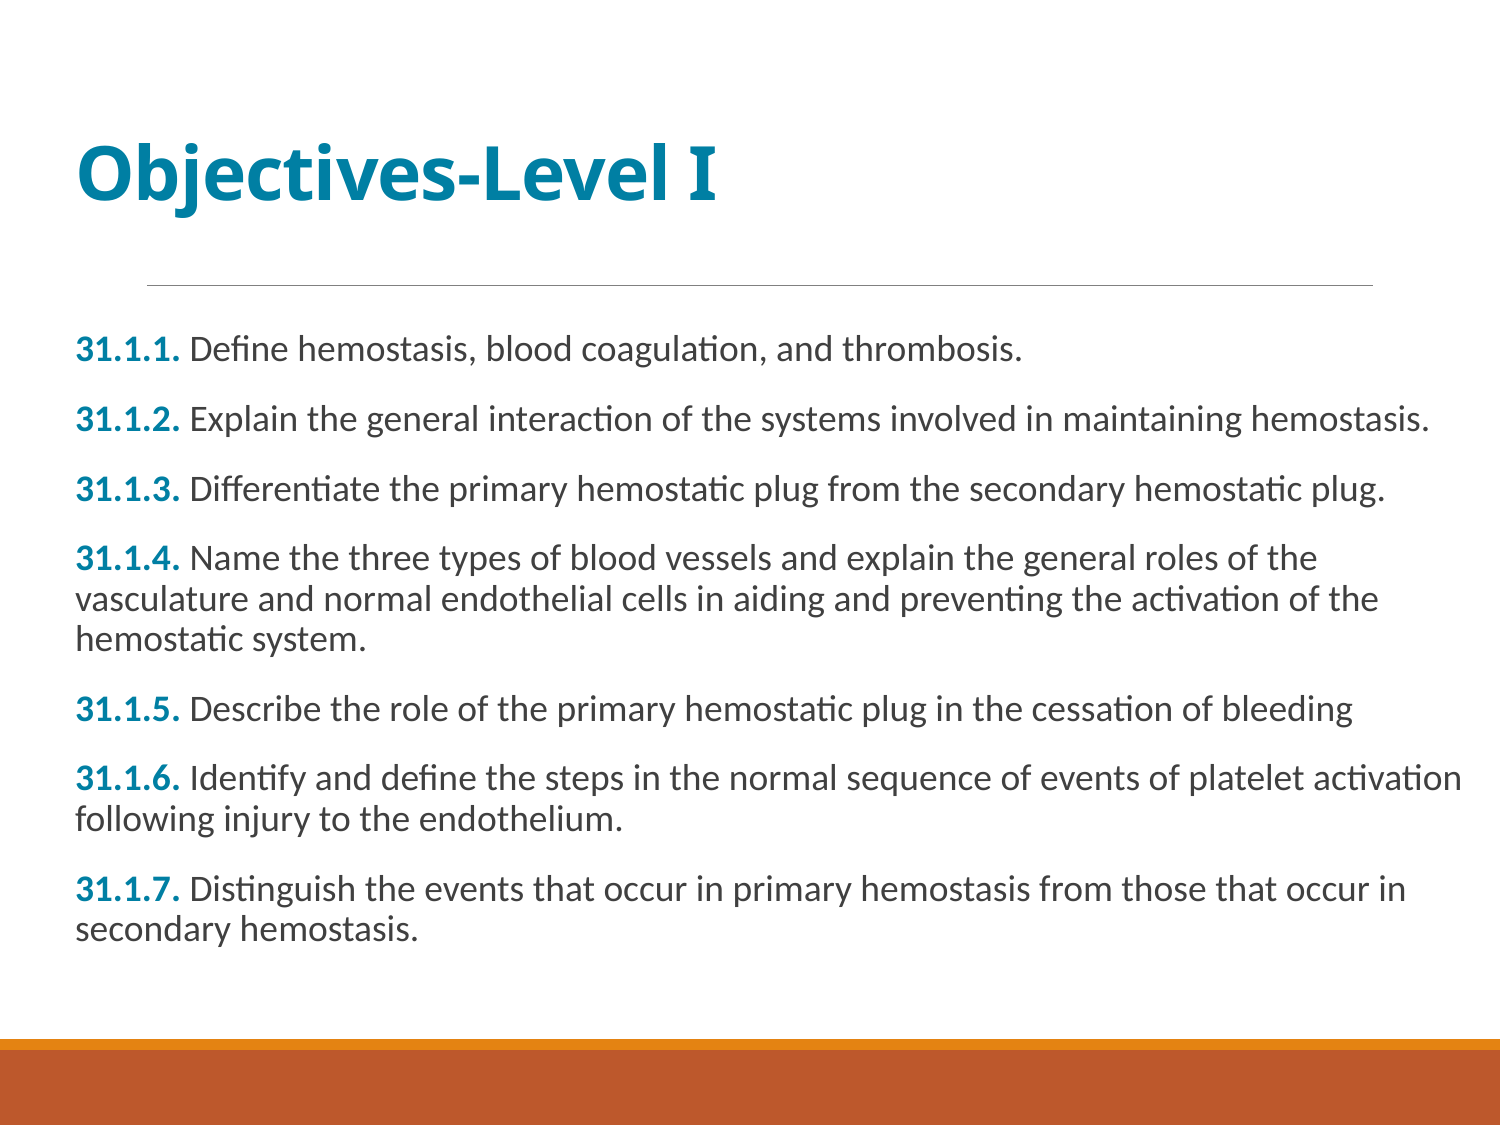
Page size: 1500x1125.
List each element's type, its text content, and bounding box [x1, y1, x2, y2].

list 31.1.1. Define hemostasis, blood coagulation, and thrombosis. 31.1.2. Explain the general interaction of the systems involved in maintaining hemostasis. 31.1.3. Differentiate the primary hemostatic plug from the secondary hemostatic plug. 31.1.4. Name the three types of blood vessels and explain the general roles of the vasculature and normal endothelial cells in aiding and preventing the activation of the hemostatic system. 31.1.5. Describe the role of the primary hemostatic plug in the cessation of bleeding 31.1.6. Identify and define the steps in the normal sequence of events of platelet activation following injury to the endothelium. 31.1.7. Distinguish the events that occur in primary hemostasis from those that occur in secondary hemostasis. [75, 255, 1477, 1047]
title Objectives-Level I One [75, 35, 1321, 216]
